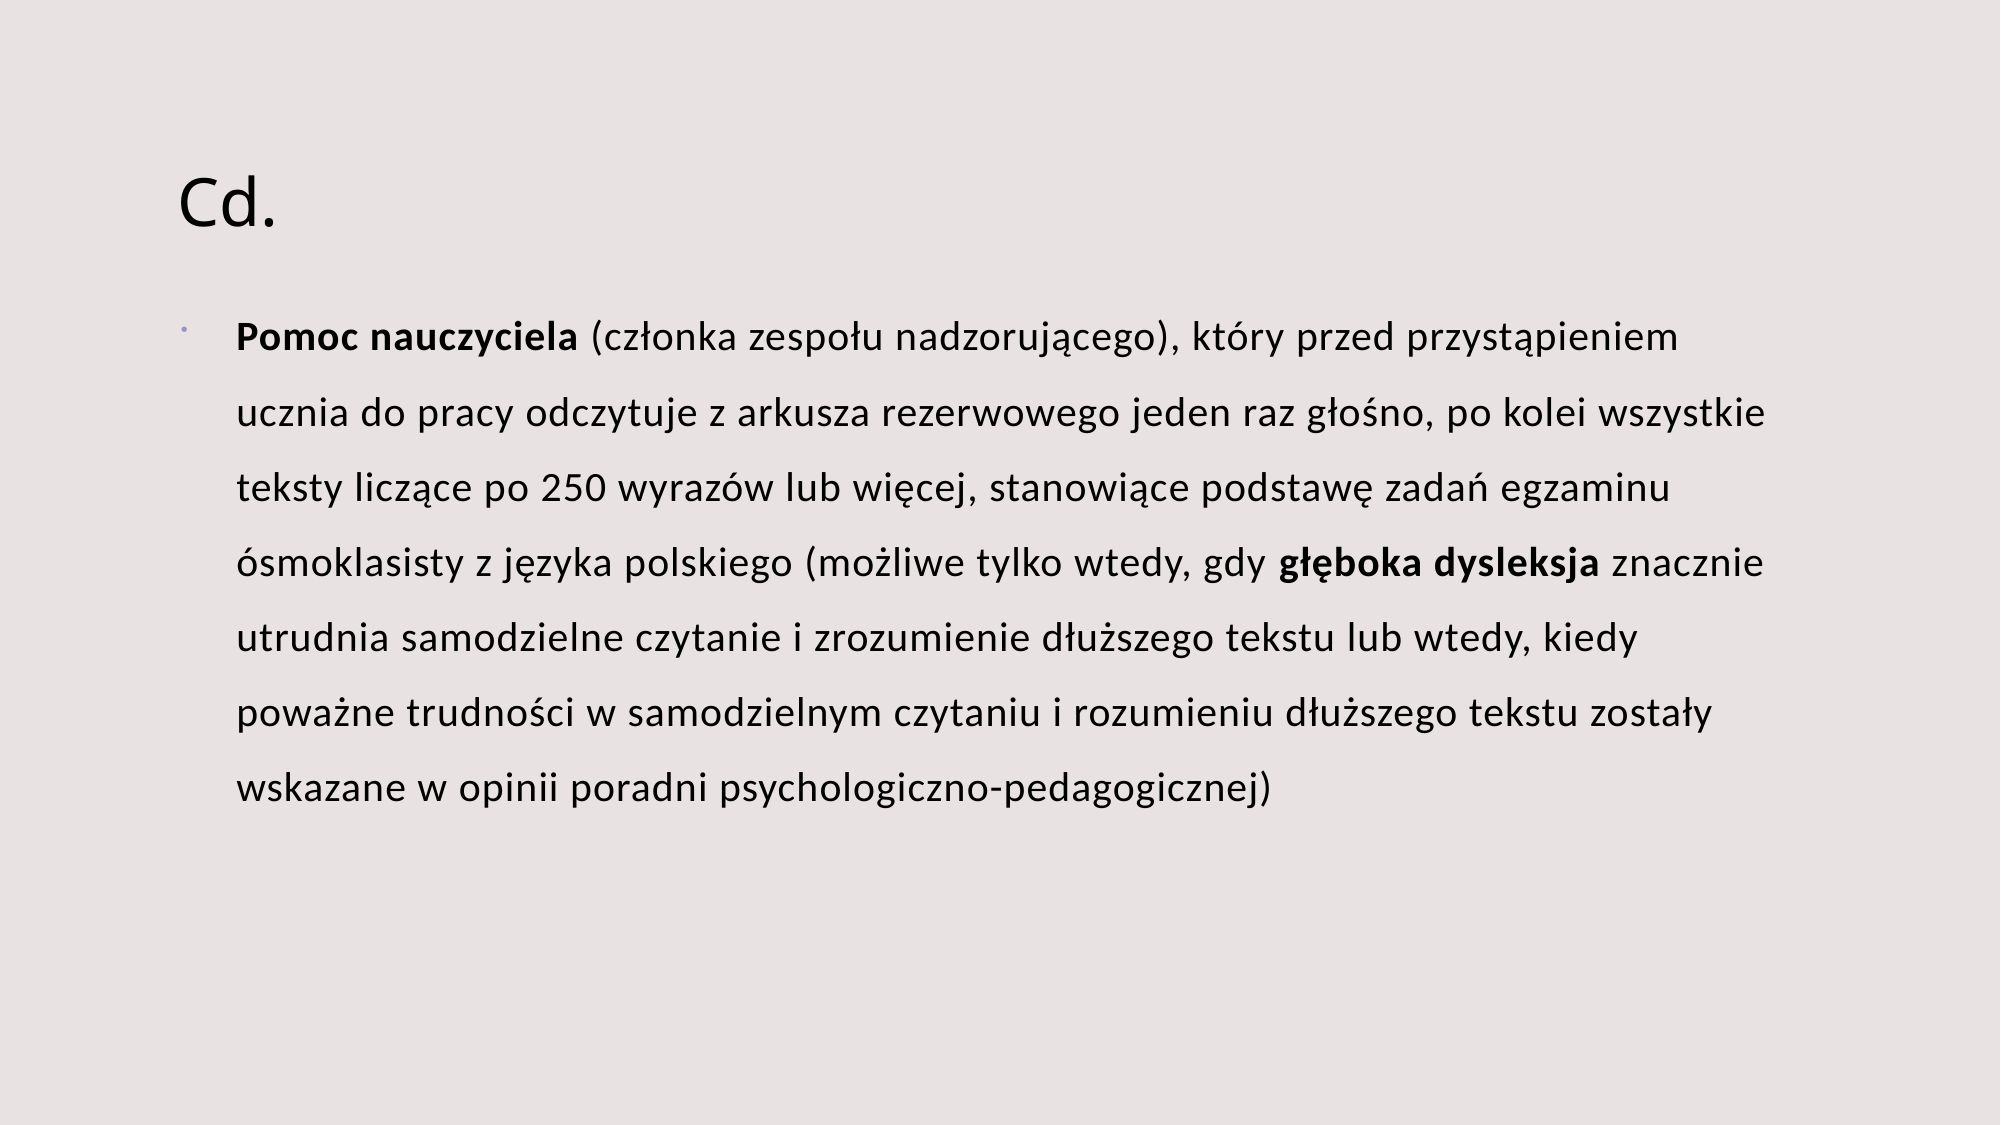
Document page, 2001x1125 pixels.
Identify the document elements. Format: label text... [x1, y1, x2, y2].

list Pomoc nauczyciela (członka zespołu nadzorującego), który przed przystąpieniem ucznia do pracy odczytuje z arkusza rezerwowego jeden raz głośno, po kolei wszystkie teksty liczące po 250 wyrazów lub więcej, stanowiące podstawę zadań egzaminu ósmoklasisty z języka polskiego (możliwe tylko wtedy, gdy głęboka dysleksja znacznie utrudnia samodzielne czytanie i zrozumienie dłuższego tekstu lub wtedy, kiedy poważne trudności w samodzielnym czytaniu i rozumieniu dłuższego tekstu zostały wskazane w opinii poradni psychologiczno-pedagogicznej) [162, 276, 1838, 940]
title Cd. [162, 64, 1838, 248]
